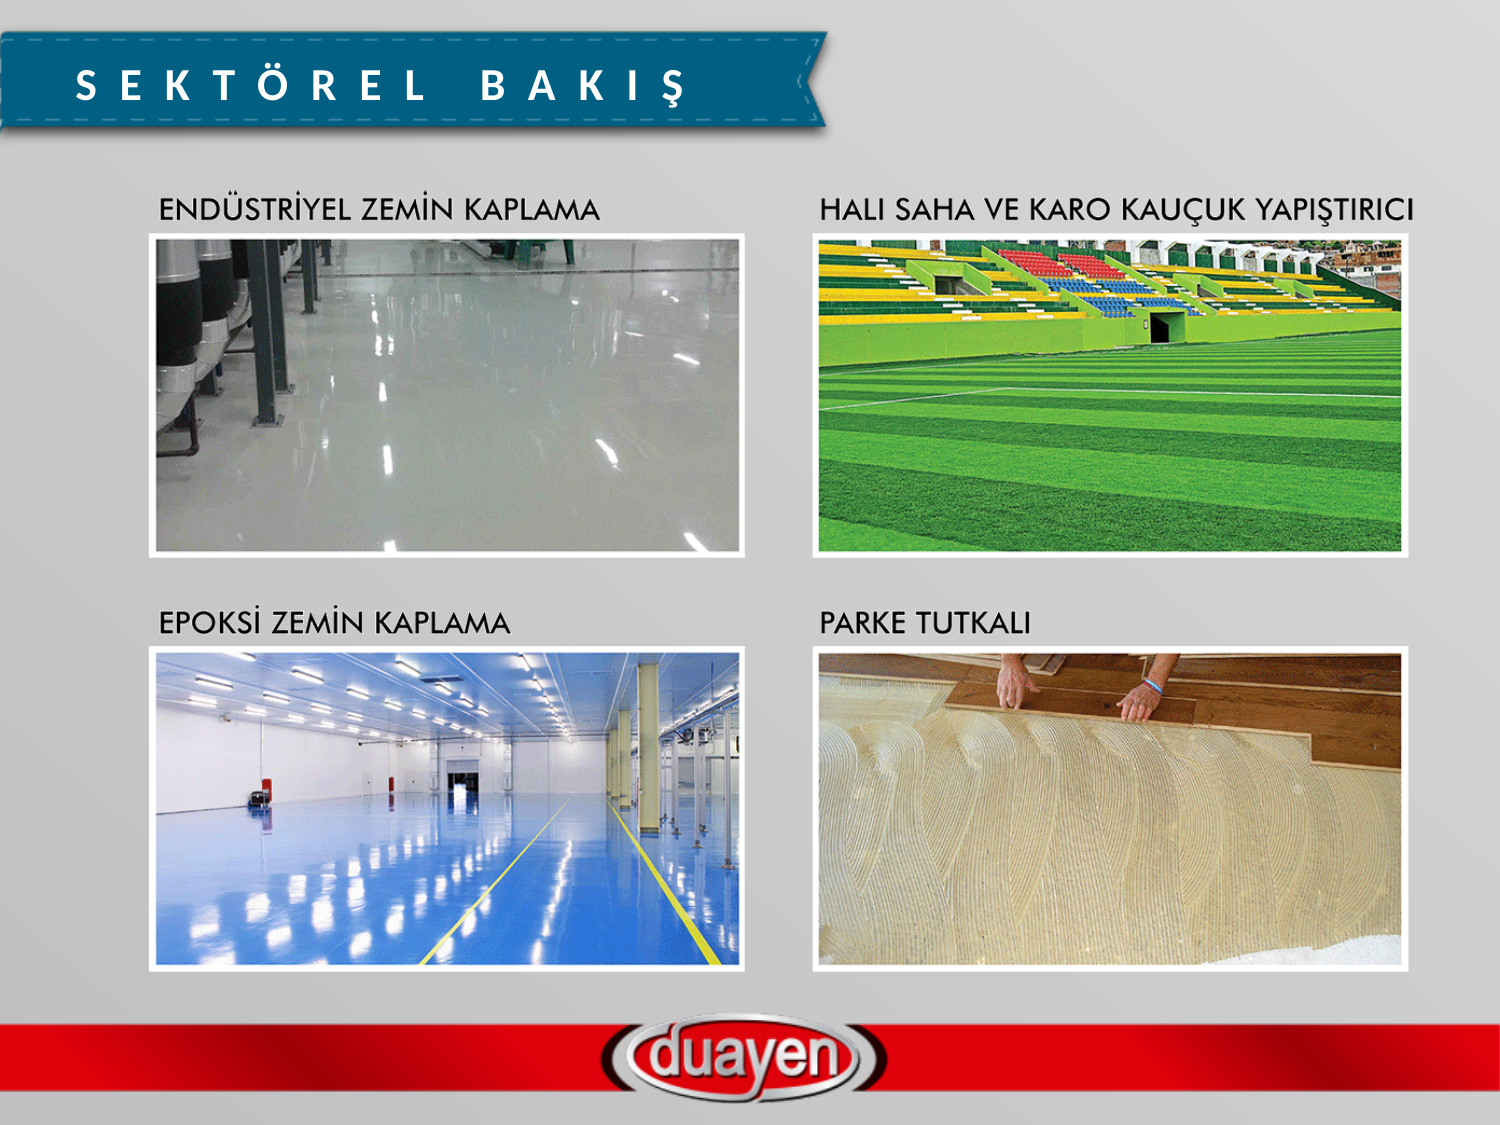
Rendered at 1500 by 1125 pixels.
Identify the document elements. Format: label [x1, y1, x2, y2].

picture [0, 1011, 1500, 1106]
picture [0, 18, 845, 161]
picture [135, 174, 1430, 990]
